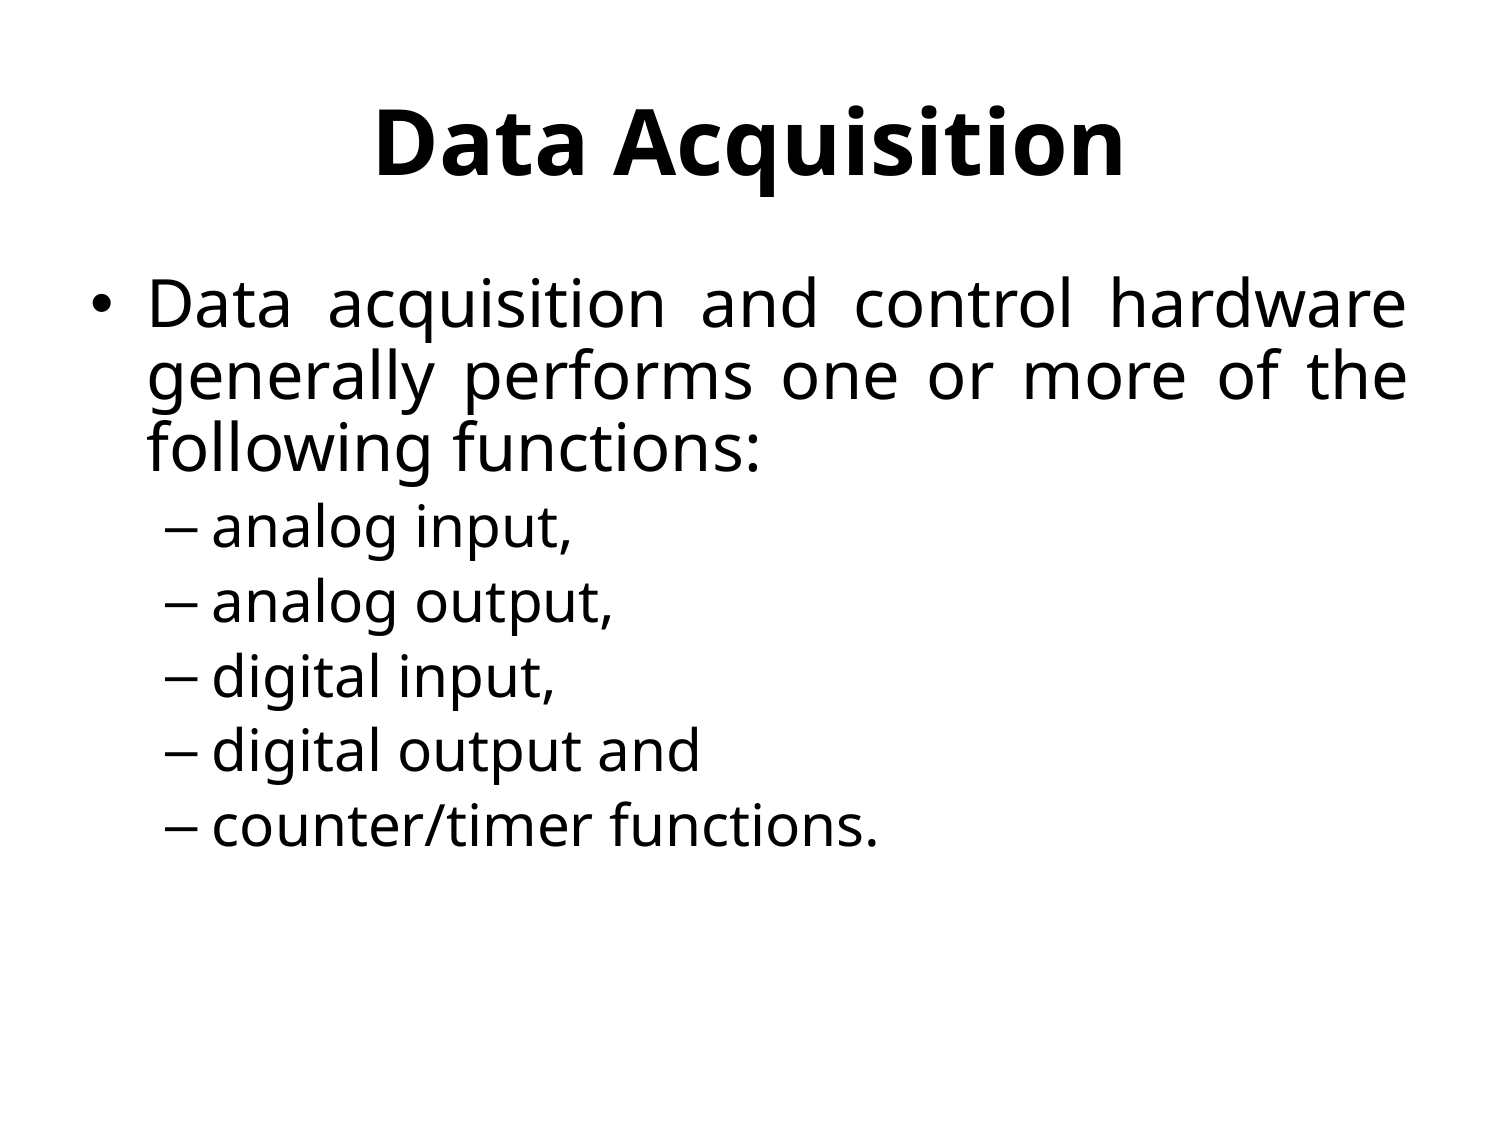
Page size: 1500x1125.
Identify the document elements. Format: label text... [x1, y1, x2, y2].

title Data Acquisition [75, 45, 1425, 233]
list Data acquisition and control hardware generally performs one or more of the following functions: analog input, analog output, digital input, digital output and counter/timer functions. [75, 262, 1425, 1005]
